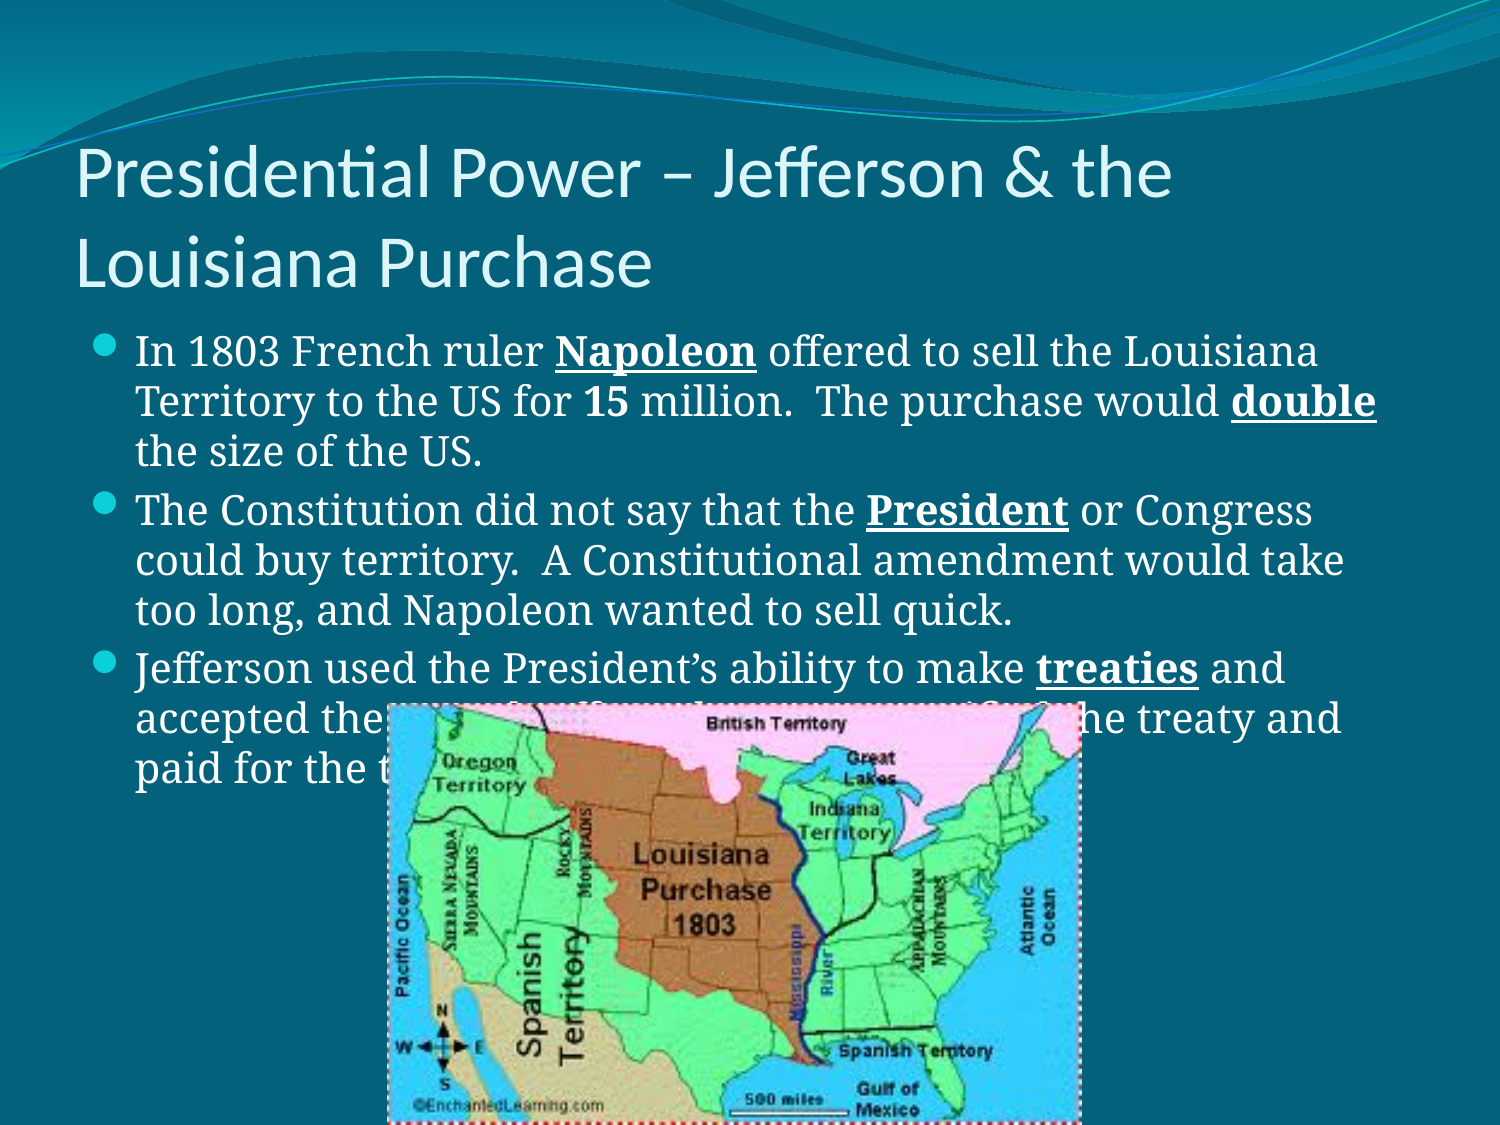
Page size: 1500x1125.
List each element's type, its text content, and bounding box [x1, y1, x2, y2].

picture [387, 703, 1082, 1125]
title Presidential Power – Jefferson & the Louisiana Purchase [75, 115, 1425, 303]
list In 1803 French ruler Napoleon offered to sell the Louisiana Territory to the US for 15 million. The purchase would double the size of the US. The Constitution did not say that the President or Congress could buy territory. A Constitutional amendment would take too long, and Napoleon wanted to sell quick. Jefferson used the President’s ability to make treaties and accepted the French offer. The Senate ratified the treaty and paid for the territory. [75, 317, 1425, 1038]
